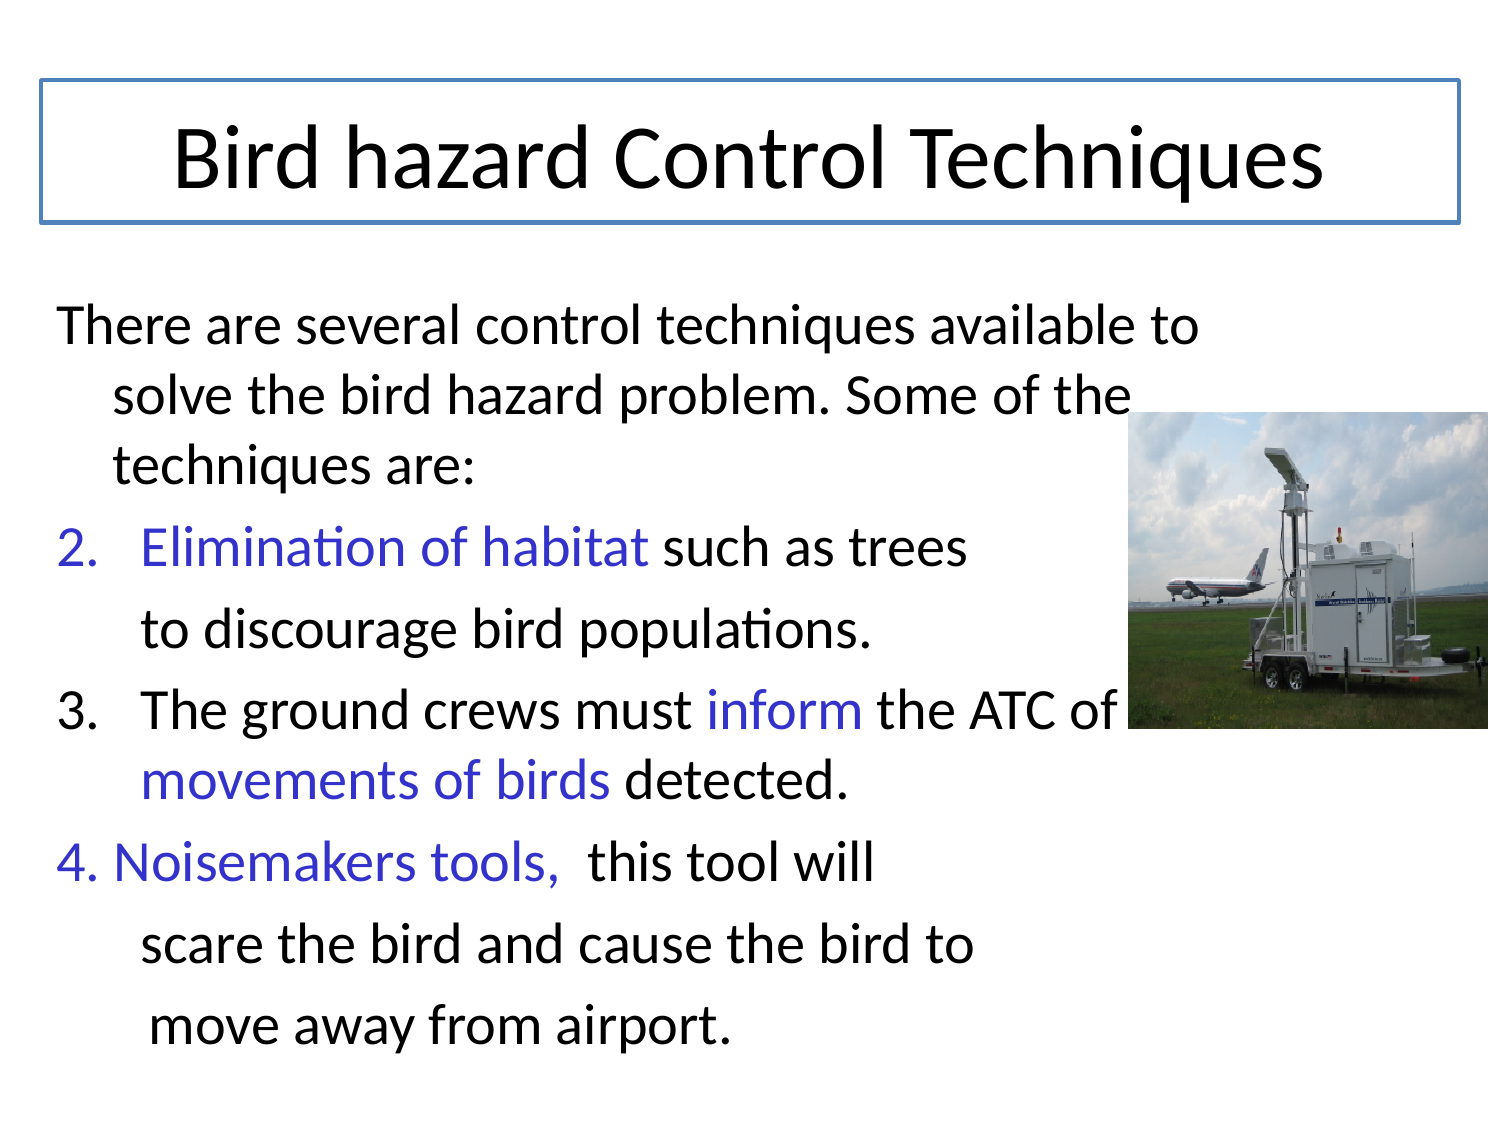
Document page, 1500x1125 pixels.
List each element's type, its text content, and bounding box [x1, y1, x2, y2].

picture [1128, 412, 1488, 730]
title Bird hazard Control Techniques [39, 78, 1461, 225]
list There are several control techniques available to solve the bird hazard problem. Some of the techniques are: Elimination of habitat such as trees to discourage bird populations. The ground crews must inform the ATC of movements of birds detected. 4. Noisemakers tools, this tool will scare the bird and cause the bird to move away from airport. [41, 278, 1289, 1093]
